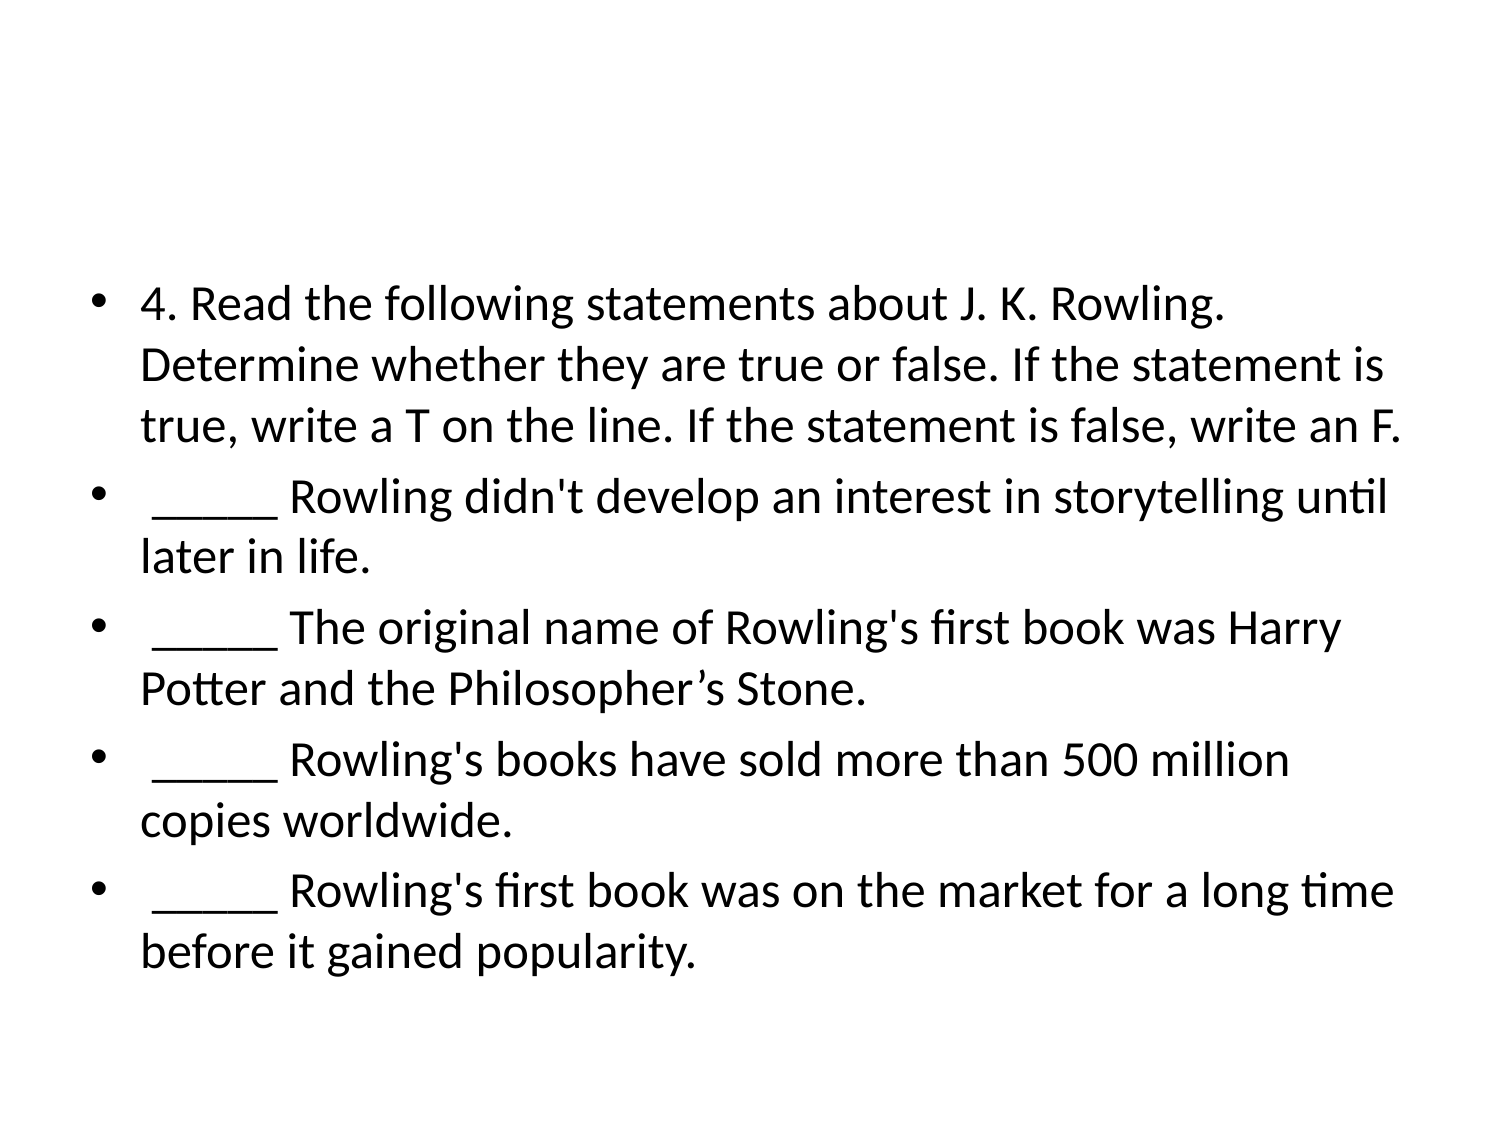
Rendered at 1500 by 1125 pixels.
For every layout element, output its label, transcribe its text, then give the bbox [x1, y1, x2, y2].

list 4. Read the following statements about J. K. Rowling. Determine whether they are true or false. If the statement is true, write a T on the line. If the statement is false, write an F. _____ Rowling didn't develop an interest in storytelling until later in life. _____ The original name of Rowling's first book was Harry Potter and the Philosopher’s Stone. _____ Rowling's books have sold more than 500 million copies worldwide. _____ Rowling's first book was on the market for a long time before it gained popularity. [75, 262, 1425, 1005]
